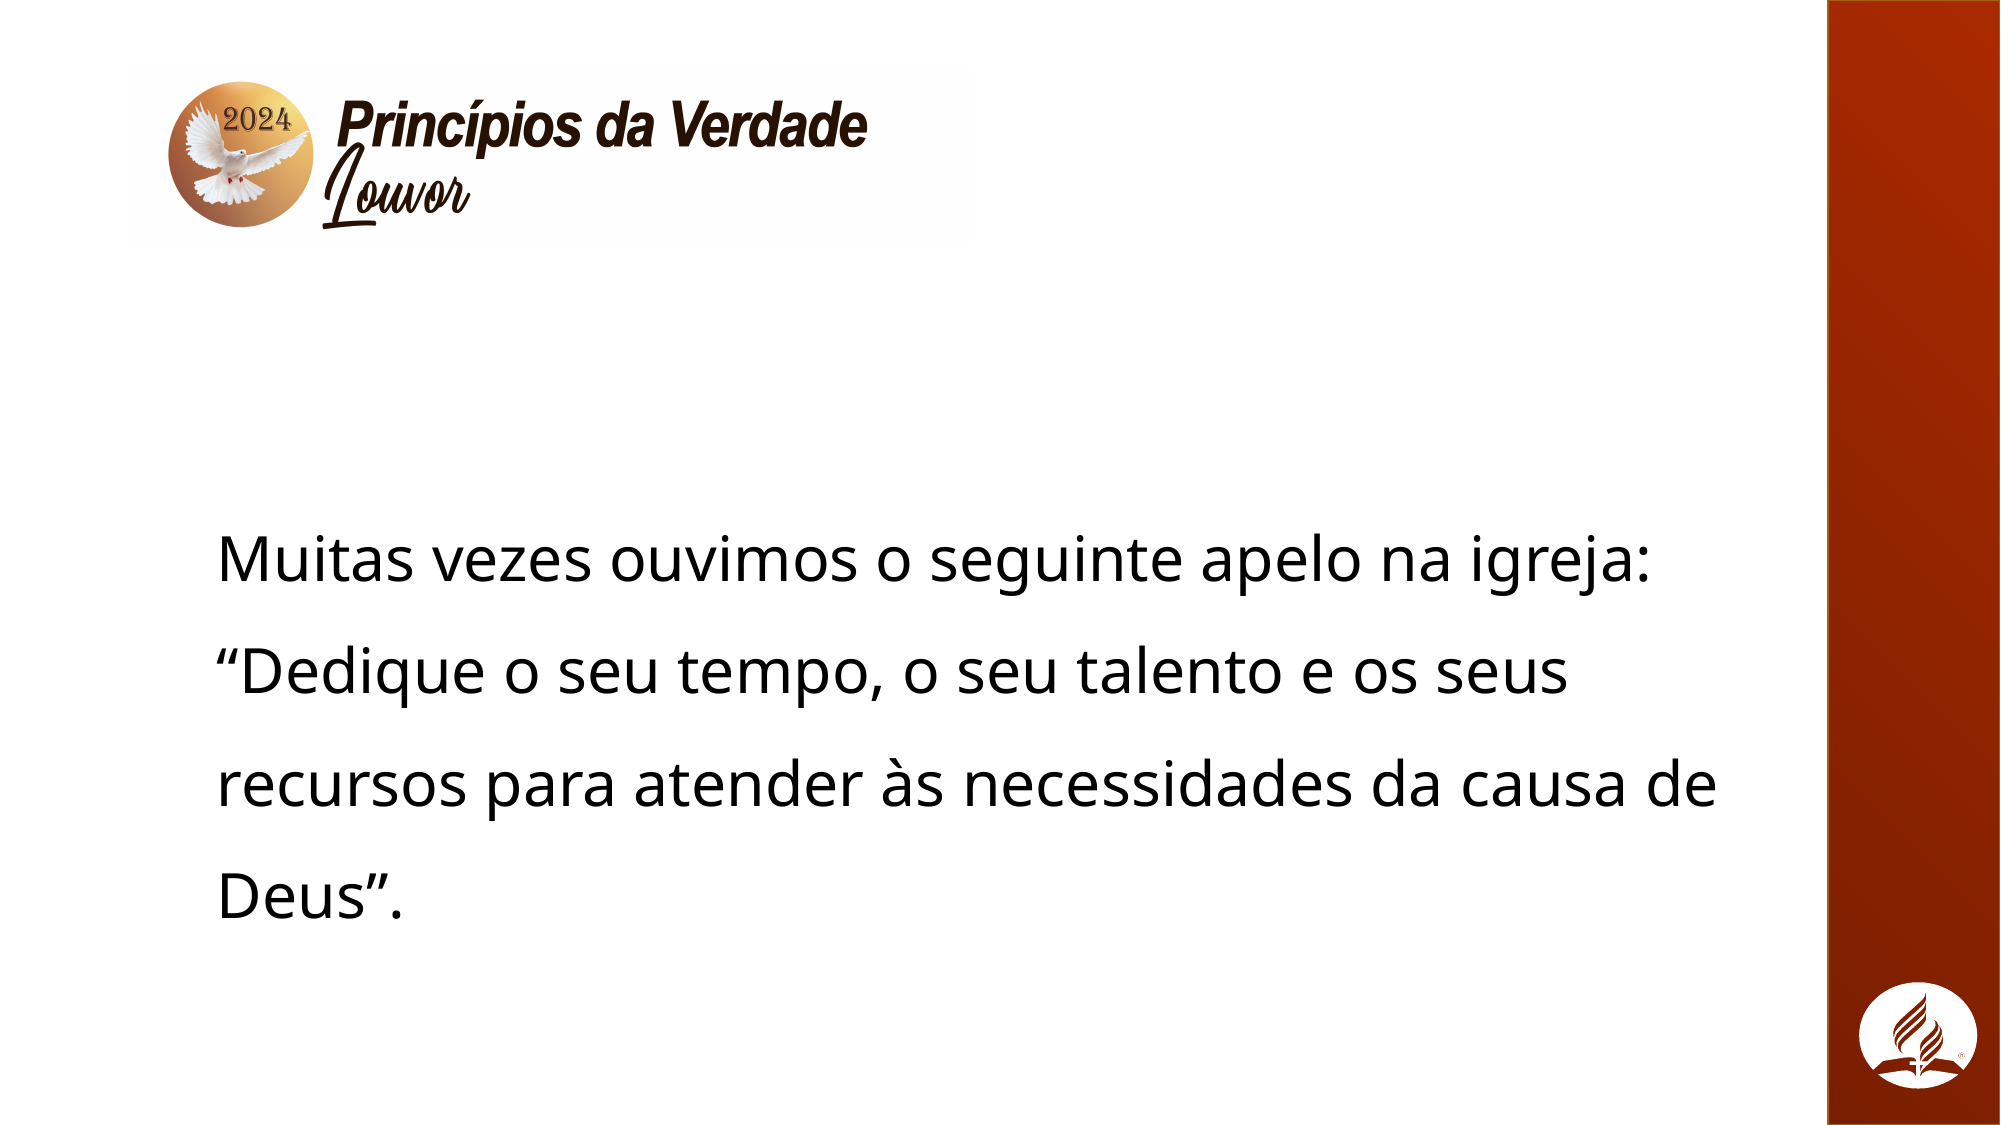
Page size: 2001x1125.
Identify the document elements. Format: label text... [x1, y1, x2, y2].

text_box Muitas vezes ouvimos o seguinte apelo na igreja: “Dedique o seu tempo, o seu talento e os seus recursos para atender às necessidades da causa de Deus”. [202, 474, 1738, 939]
picture [127, 68, 970, 247]
text_box [1827, 0, 2000, 1125]
text_box [1859, 982, 1978, 1089]
